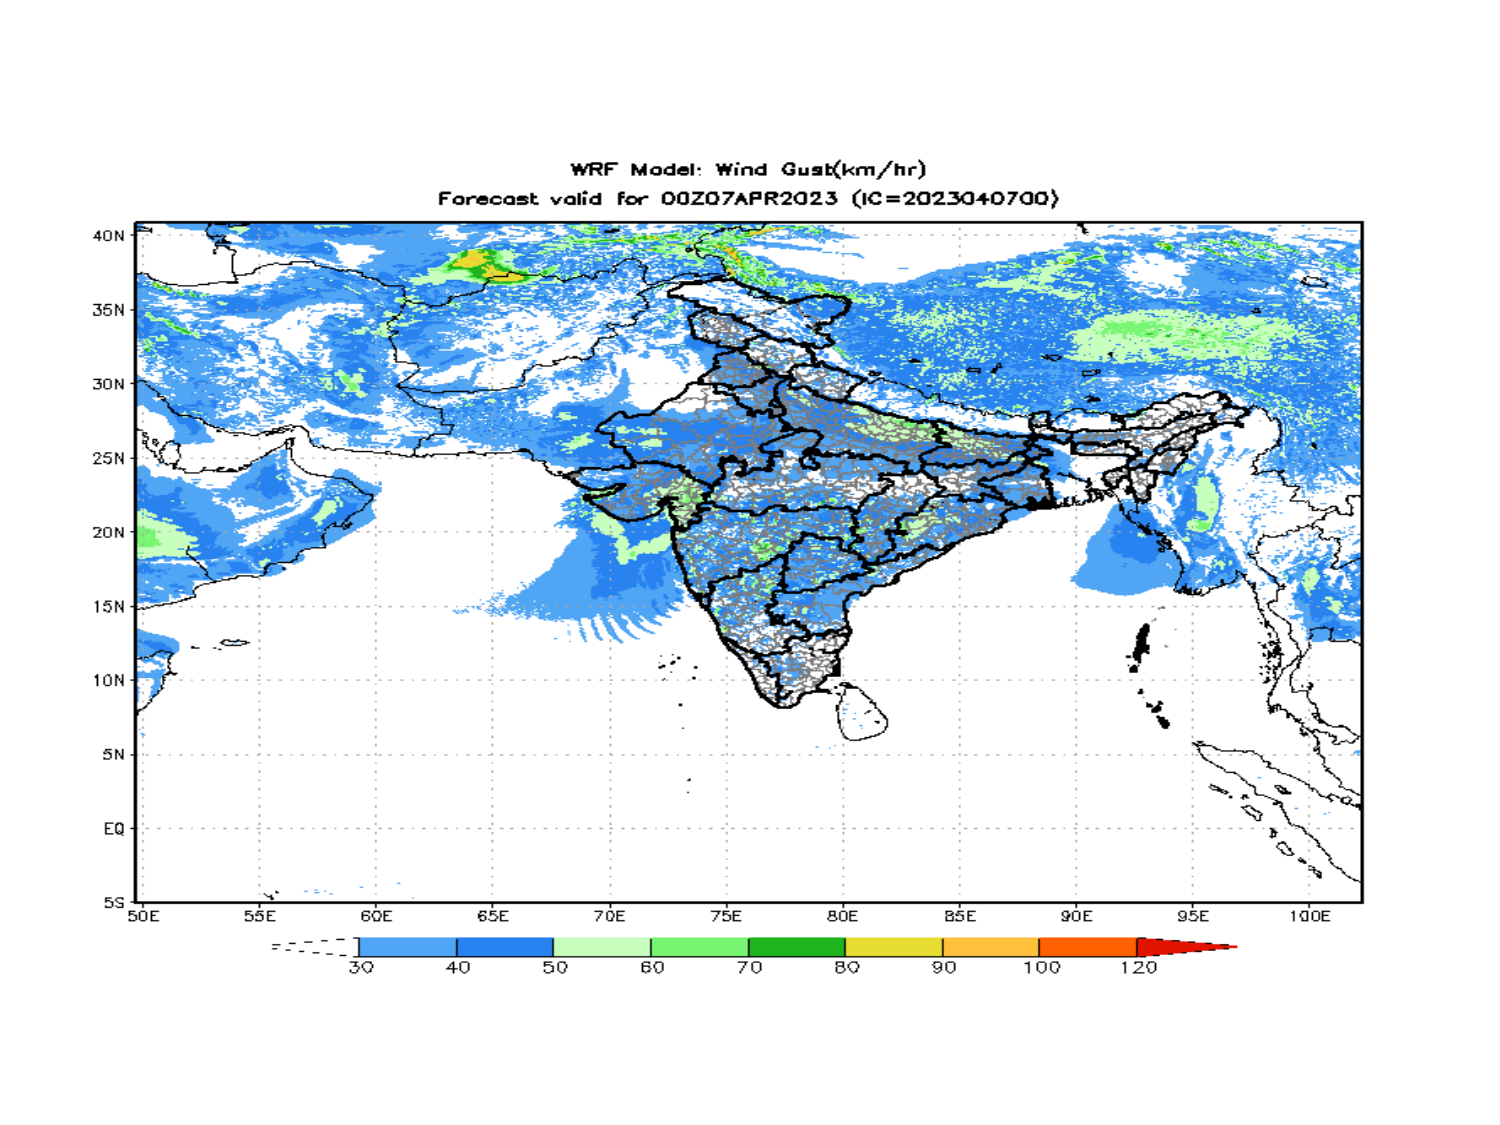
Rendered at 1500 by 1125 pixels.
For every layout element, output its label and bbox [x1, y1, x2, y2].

picture [74, 149, 1426, 976]
